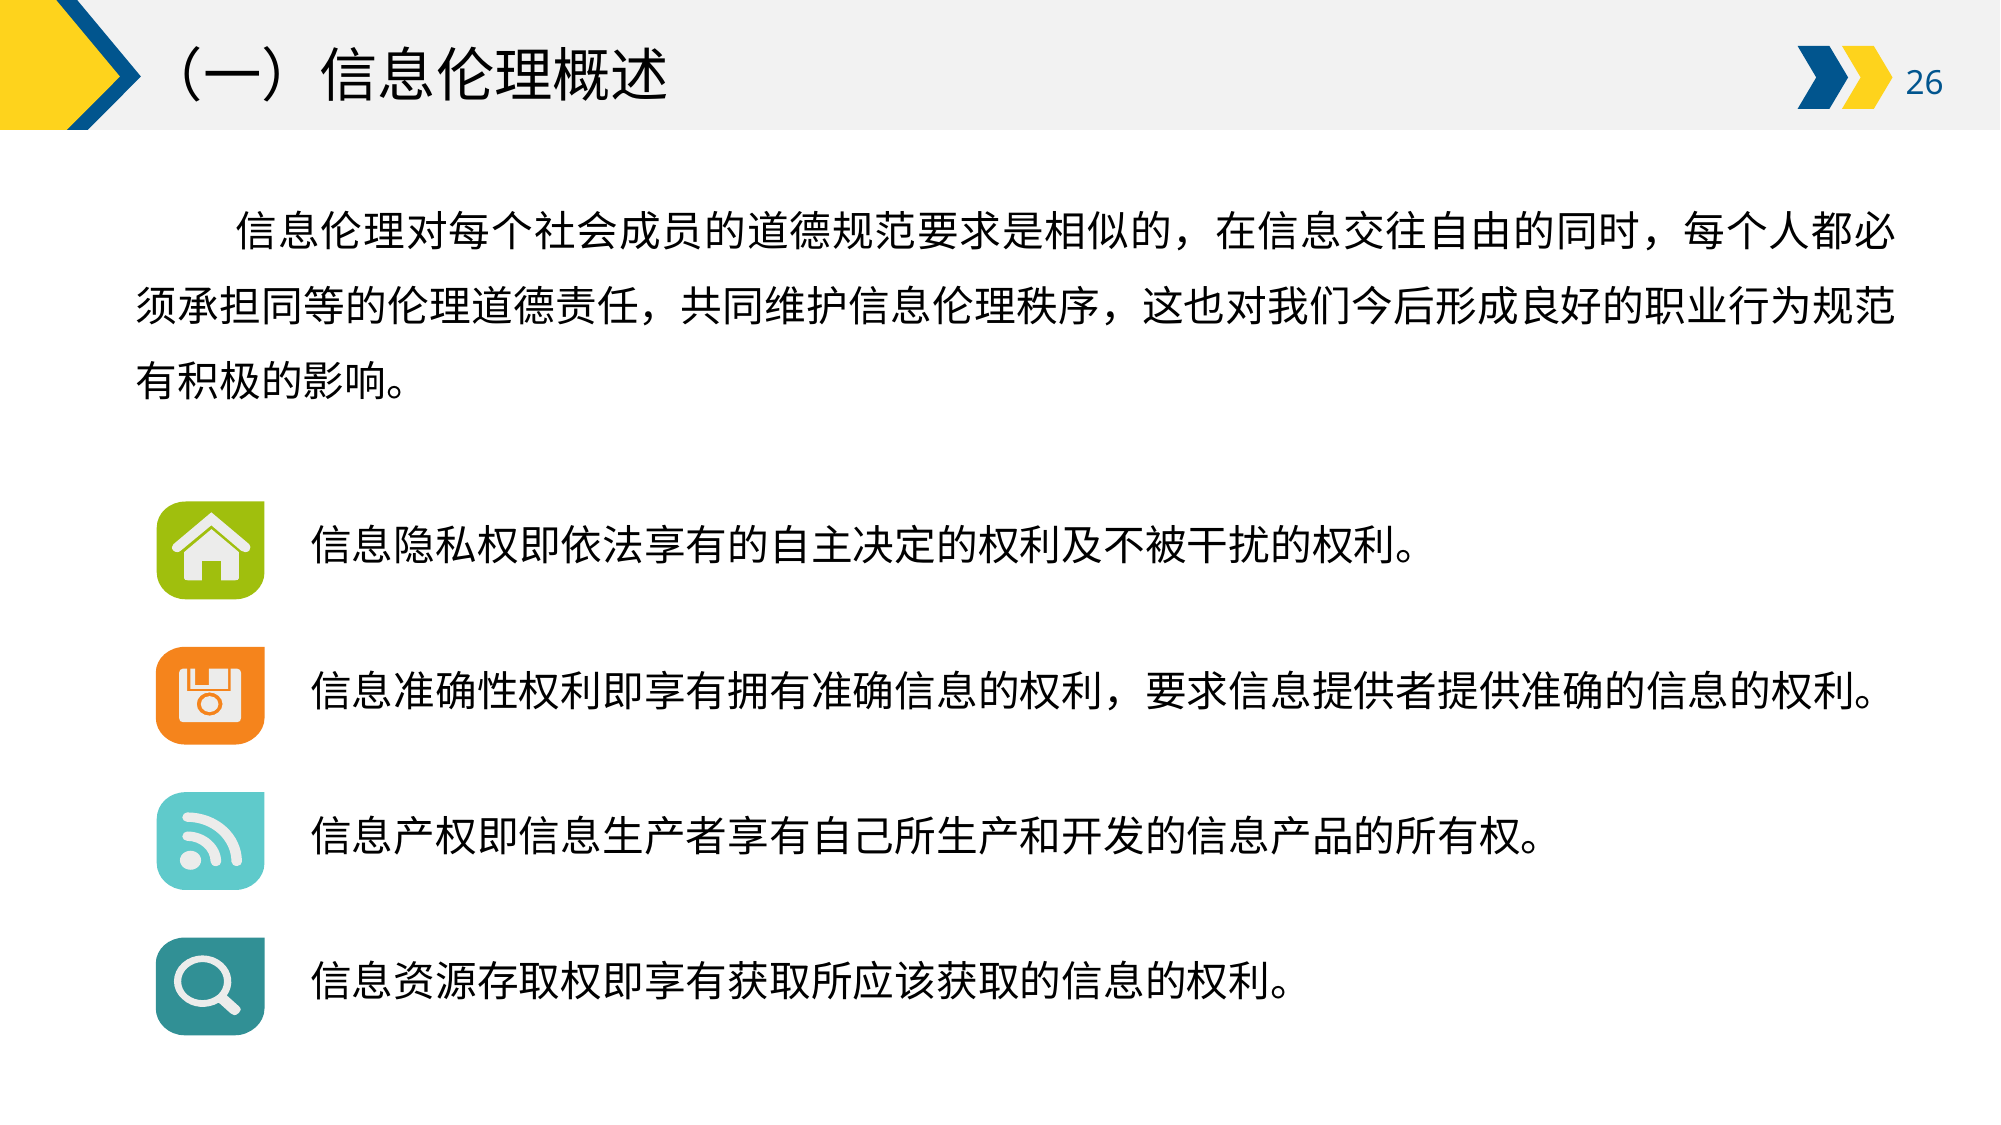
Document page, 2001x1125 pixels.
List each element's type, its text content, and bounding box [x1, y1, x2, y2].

title （一）信息伦理概述 [129, 35, 1900, 120]
text_box 信息伦理对每个社会成员的道德规范要求是相似的，在信息交往自由的同时，每个人都必须承担同等的伦理道德责任，共同维护信息伦理秩序，这也对我们今后形成良好的职业行为规范有积极的影响。 [121, 172, 1911, 413]
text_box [155, 501, 1922, 1036]
